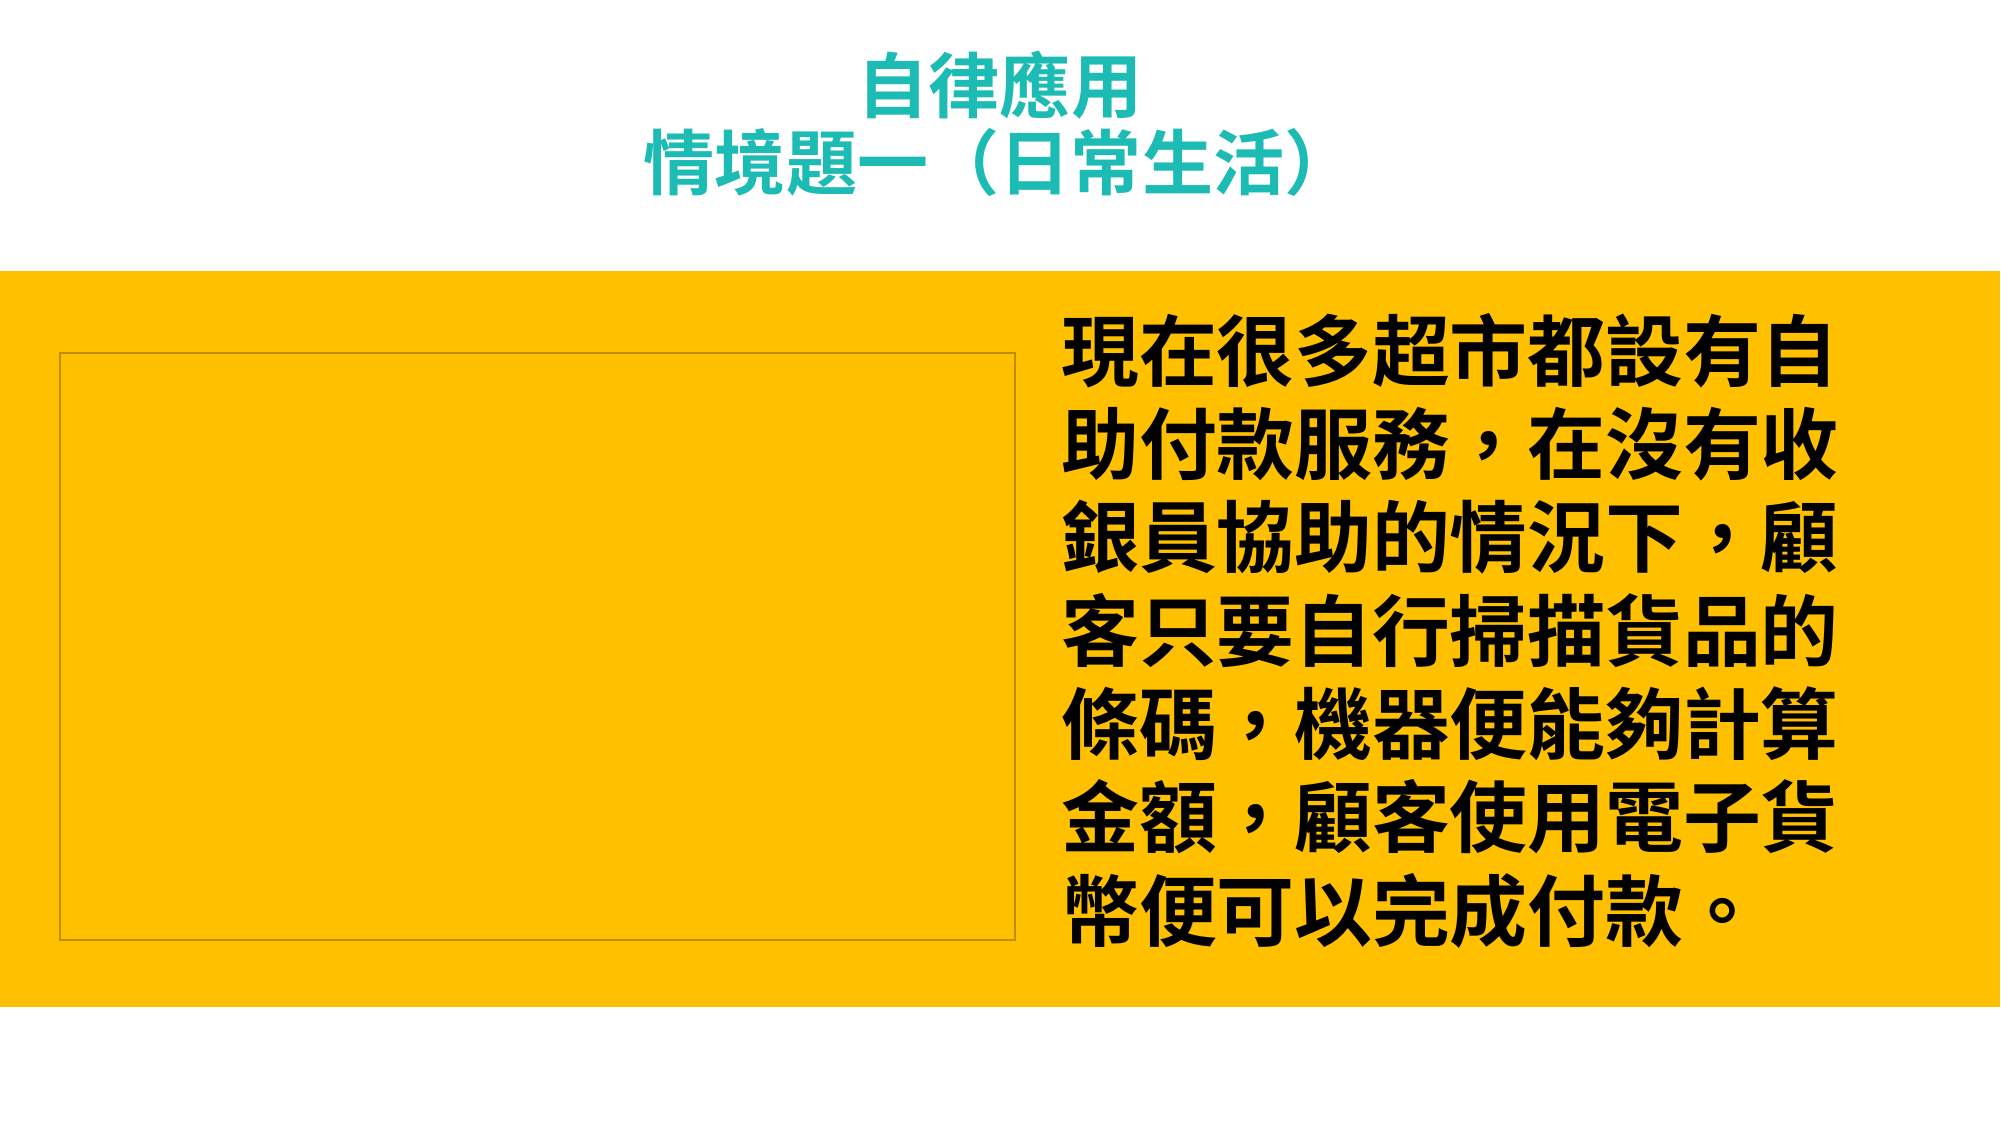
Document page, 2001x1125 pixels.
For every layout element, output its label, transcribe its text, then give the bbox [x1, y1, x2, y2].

text_box 現在很多超市都設有自助付款服務，在沒有收銀員協助的情況下，顧客只要自行掃描貨品的條碼，機器便能夠計算金額，顧客使用電子貨幣便可以完成付款。 [999, 294, 1929, 1024]
text_box [59, 352, 1016, 941]
title 自律應用 情境題一（日常生活） [0, 43, 2000, 214]
